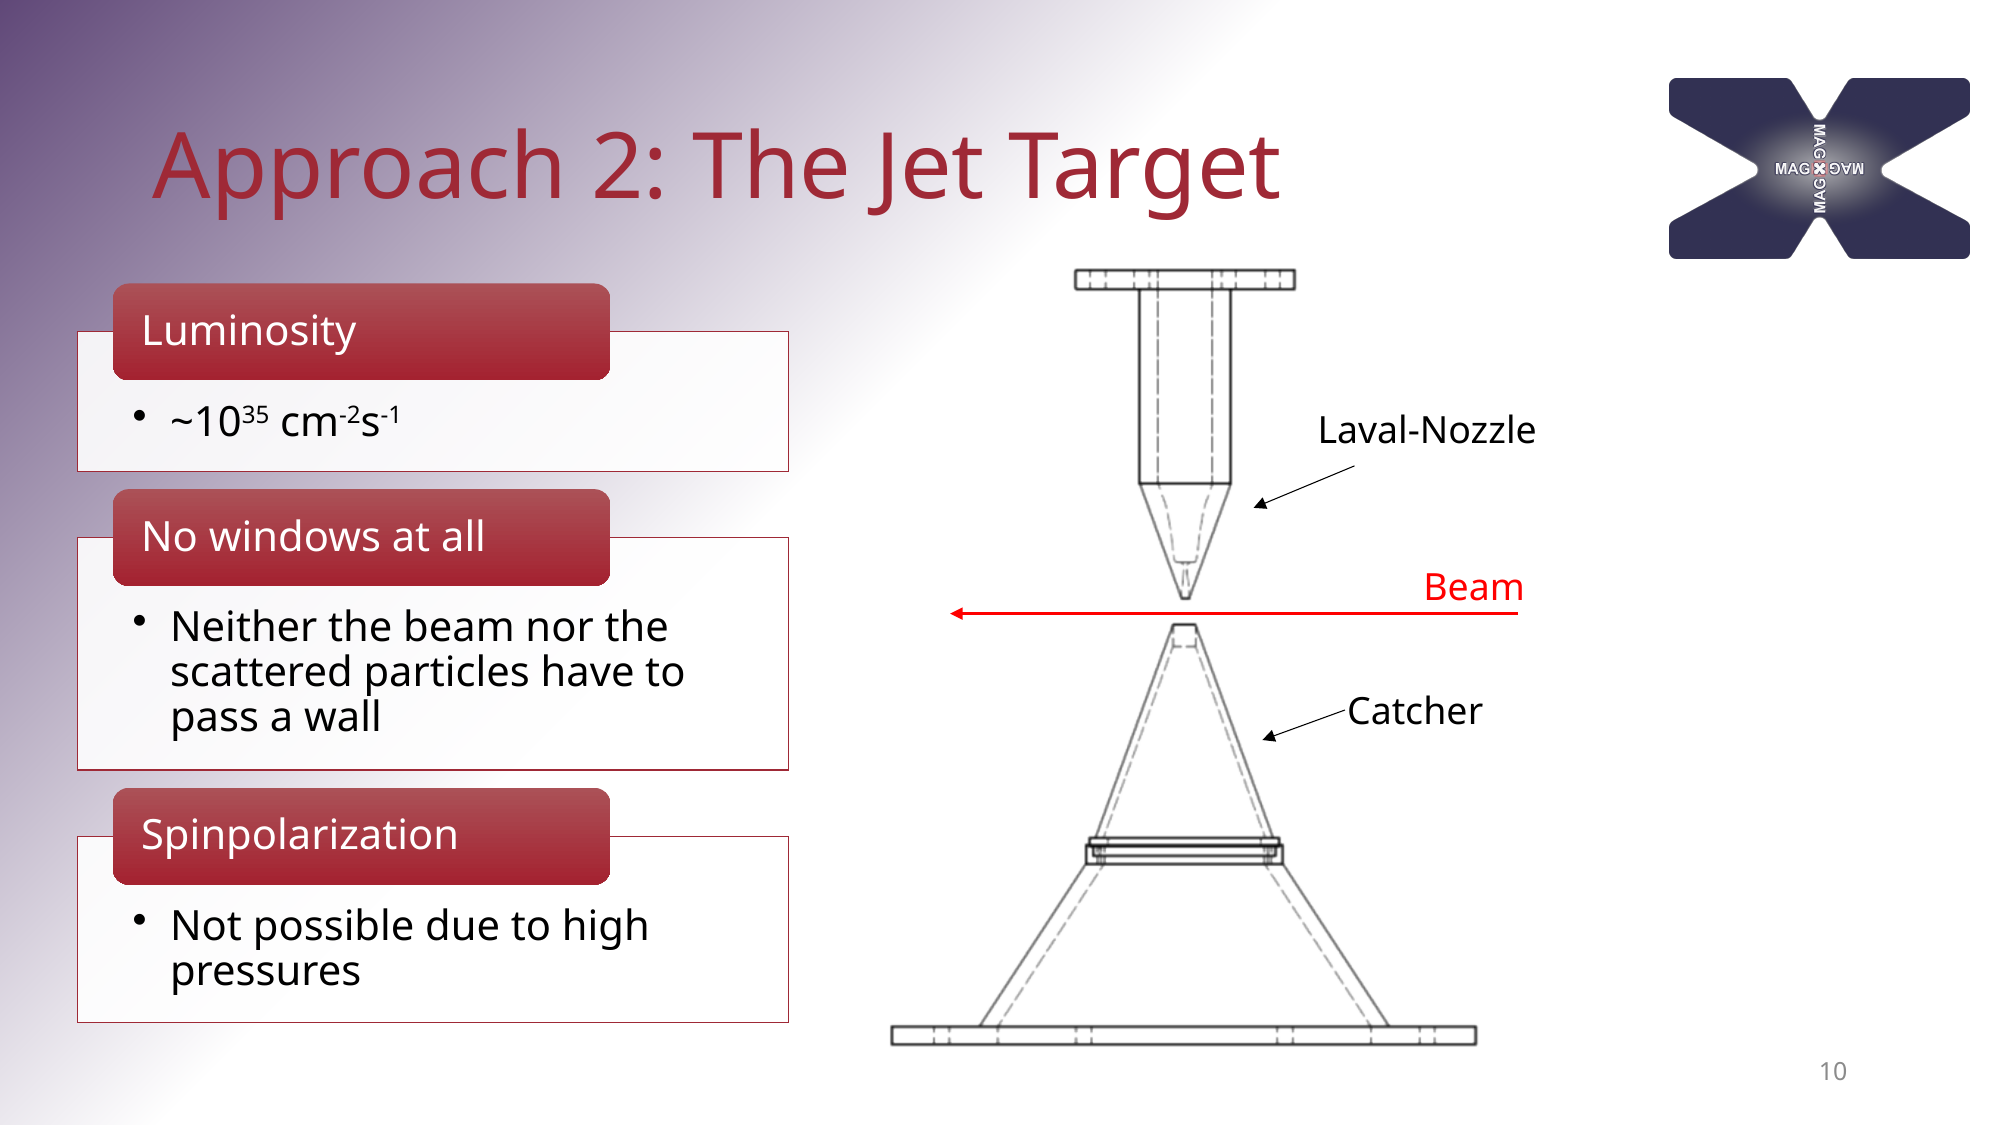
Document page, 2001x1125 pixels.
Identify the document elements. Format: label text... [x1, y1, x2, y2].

picture [868, 264, 1498, 1056]
title Approach 2: The Jet Target [137, 59, 1863, 278]
text_box Laval-Nozzle [1498, 399, 1553, 459]
picture [1863, 78, 1970, 259]
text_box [77, 277, 789, 1029]
slide_number 10 [1412, 1042, 1863, 1103]
text_box Beam [1498, 556, 1540, 616]
